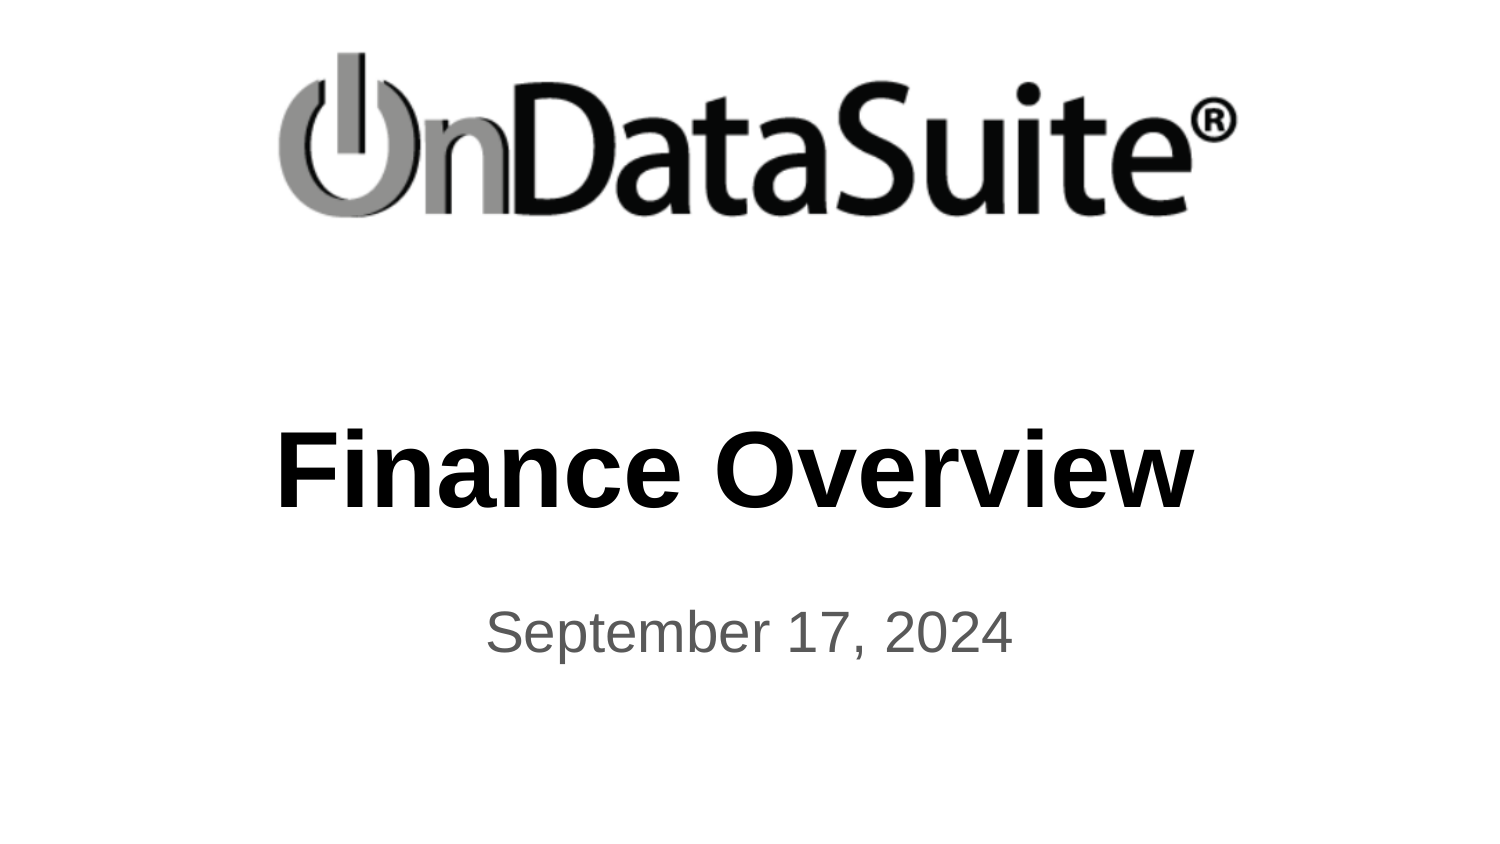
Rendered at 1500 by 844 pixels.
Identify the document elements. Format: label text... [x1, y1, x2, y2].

picture [235, 39, 1265, 239]
title Finance Overview [51, 298, 1449, 546]
subtitle September 17, 2024 [51, 584, 1449, 715]
